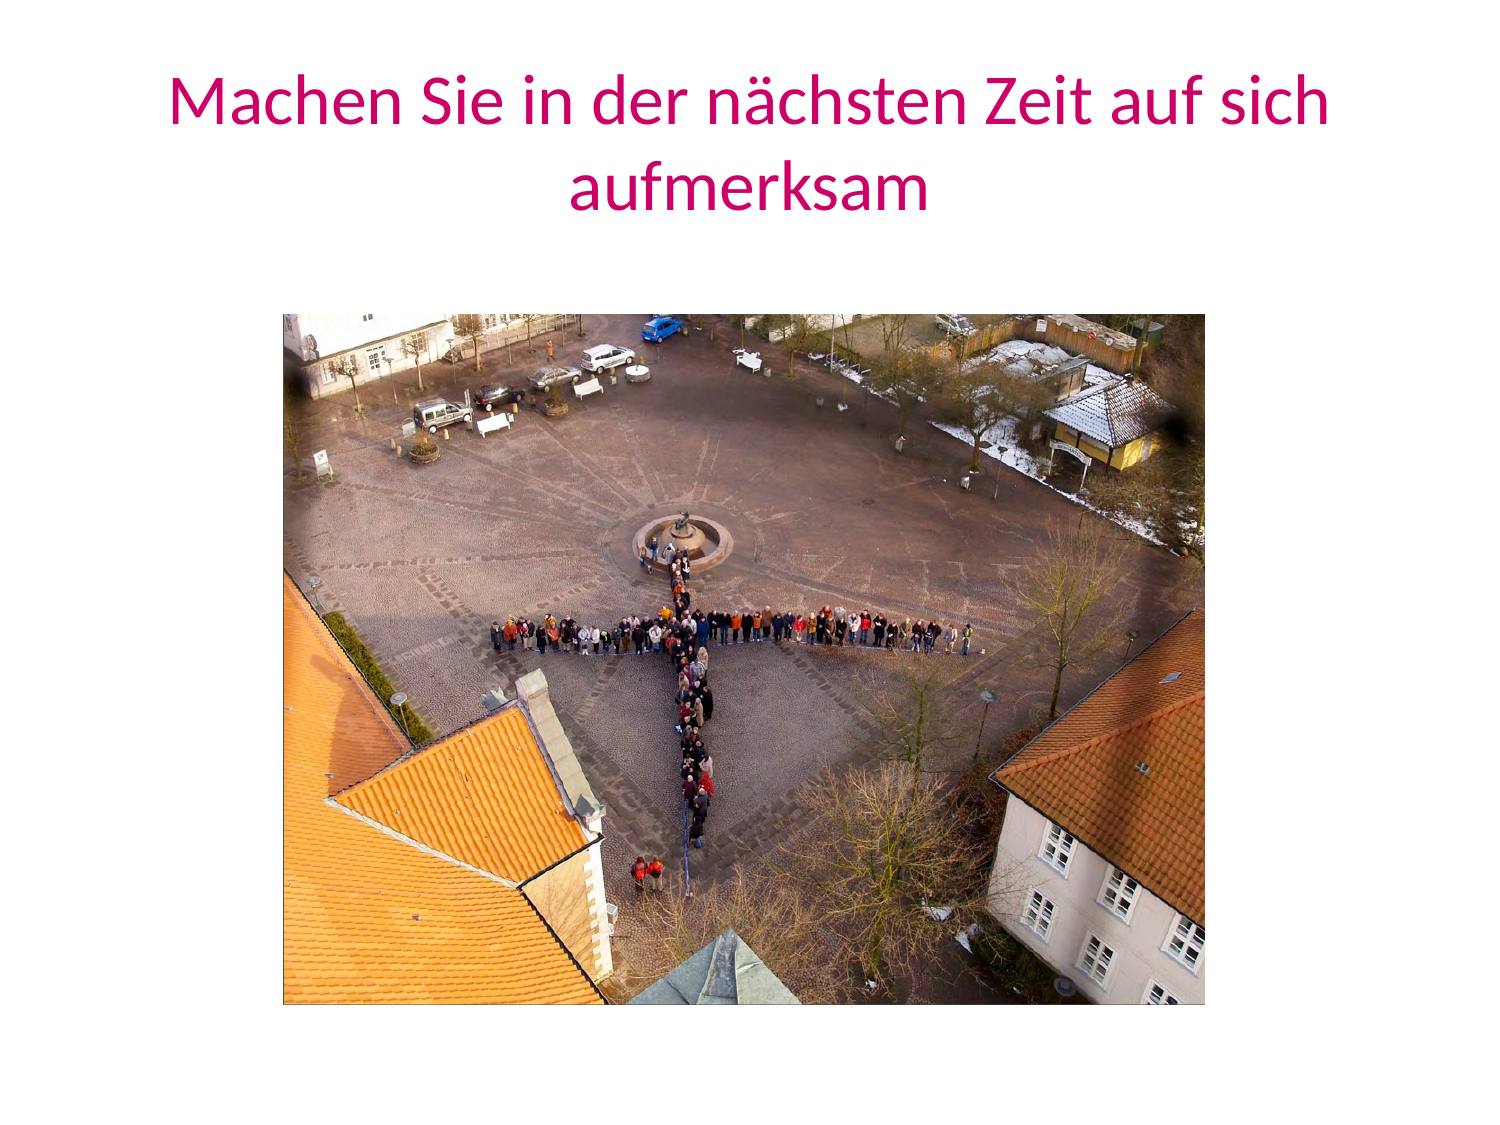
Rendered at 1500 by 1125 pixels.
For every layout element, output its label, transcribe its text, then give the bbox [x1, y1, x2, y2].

title Machen Sie in der nächsten Zeit auf sich aufmerksam [75, 45, 1425, 233]
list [283, 314, 1205, 1006]
